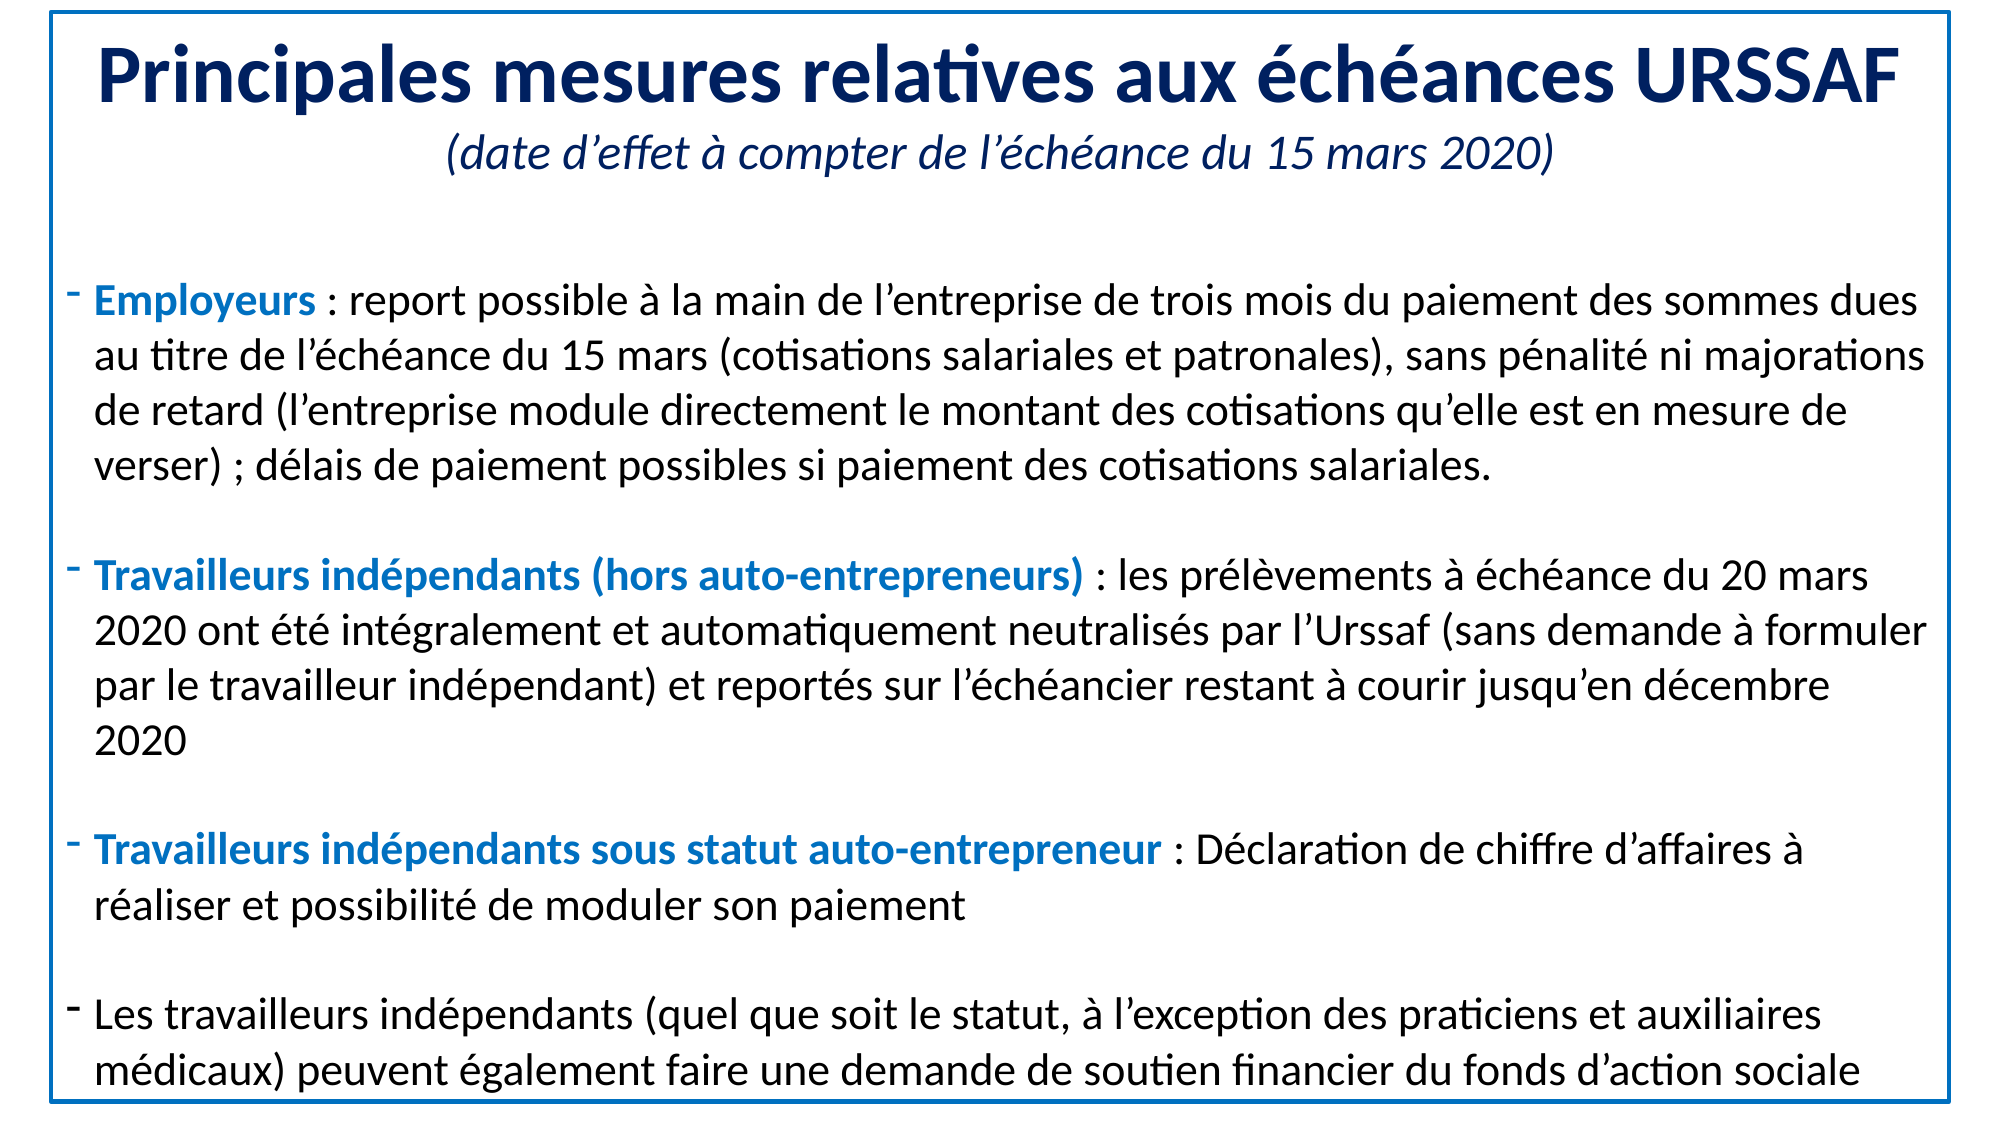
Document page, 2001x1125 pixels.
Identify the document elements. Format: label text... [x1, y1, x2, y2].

text_box Principales mesures relatives aux échéances URSSAF (date d’effet à compter de l’échéance du 15 mars 2020) Employeurs : report possible à la main de l’entreprise de trois mois du paiement des sommes dues au titre de l’échéance du 15 mars (cotisations salariales et patronales), sans pénalité ni majorations de retard (l’entreprise module directement le montant des cotisations qu’elle est en mesure de verser) ; délais de paiement possibles si paiement des cotisations salariales. Travailleurs indépendants (hors auto-entrepreneurs) : les prélèvements à échéance du 20 mars 2020 ont été intégralement et automatiquement neutralisés par l’Urssaf (sans demande à formuler par le travailleur indépendant) et reportés sur l’échéancier restant à courir jusqu’en décembre 2020 Travailleurs indépendants sous statut auto-entrepreneur : Déclaration de chiffre d’affaires à réaliser et possibilité de moduler son paiement Les travailleurs indépendants (quel que soit le statut, à l’exception des praticiens et auxiliaires médicaux) peuvent également faire une demande de soutien financier du fonds d’action sociale [51, 12, 1949, 1102]
